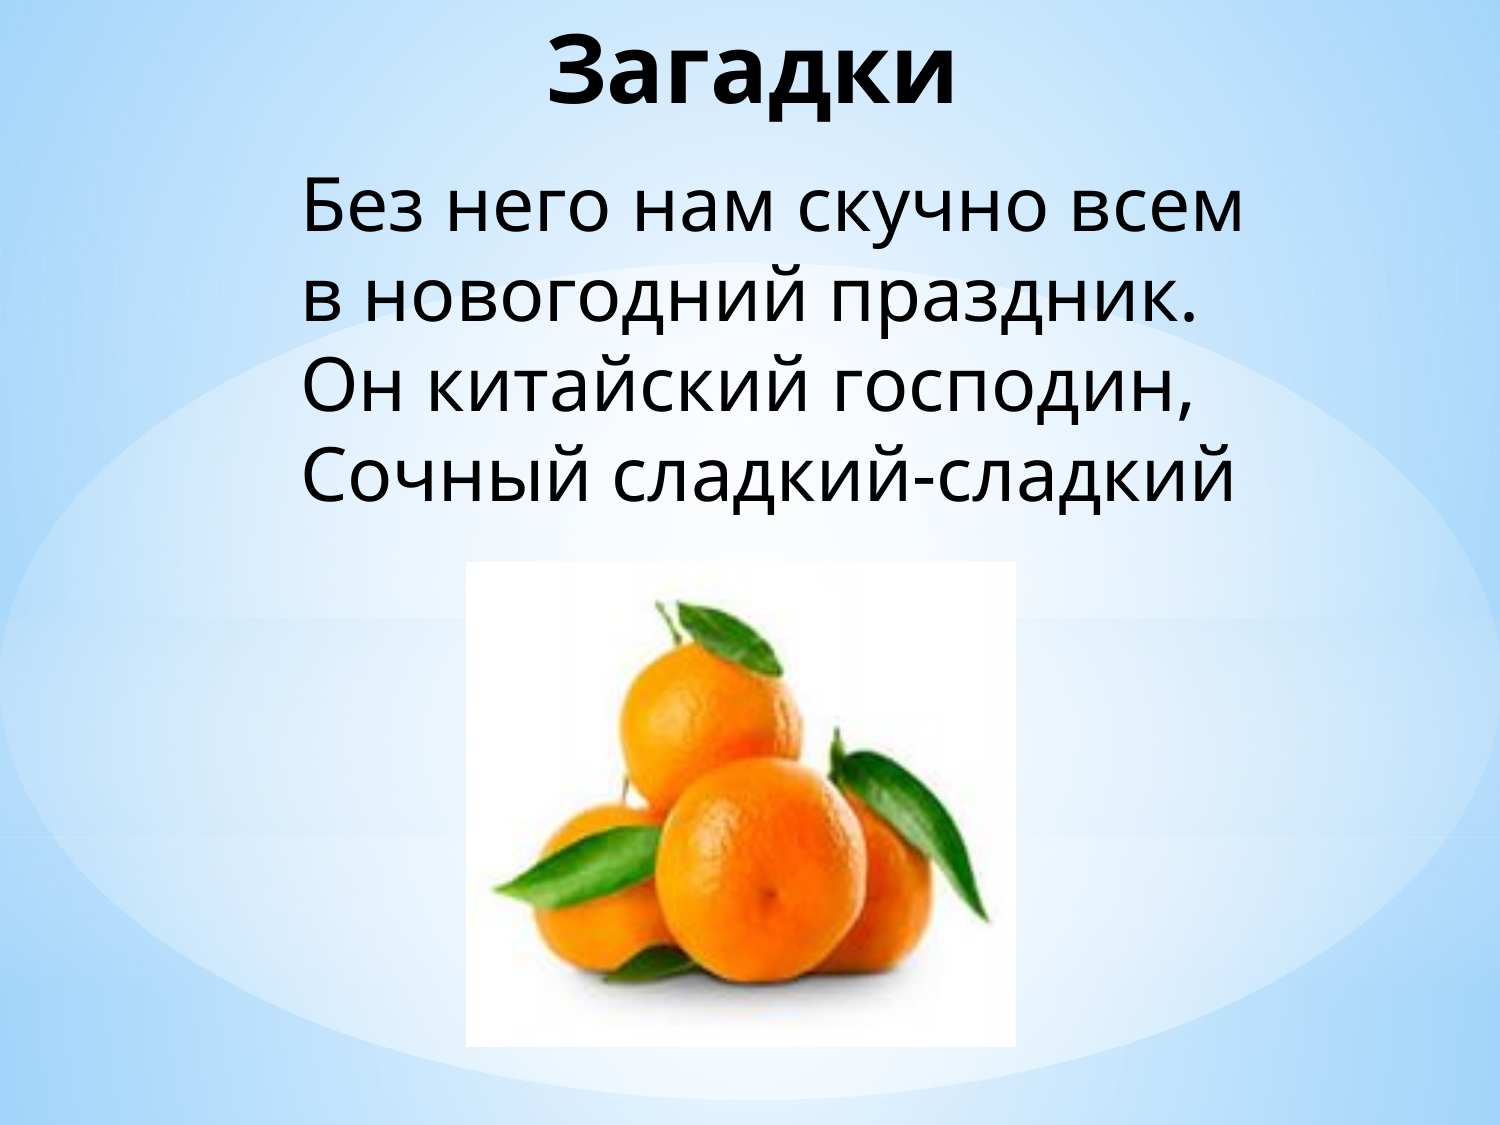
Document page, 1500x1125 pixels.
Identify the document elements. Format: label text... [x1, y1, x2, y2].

title Загадки [218, 0, 1287, 188]
text_box Без него нам скучно всем в новогодний праздник. Он китайский господин, Сочный сладкий-сладкий [285, 148, 1262, 659]
picture [466, 561, 1016, 1047]
